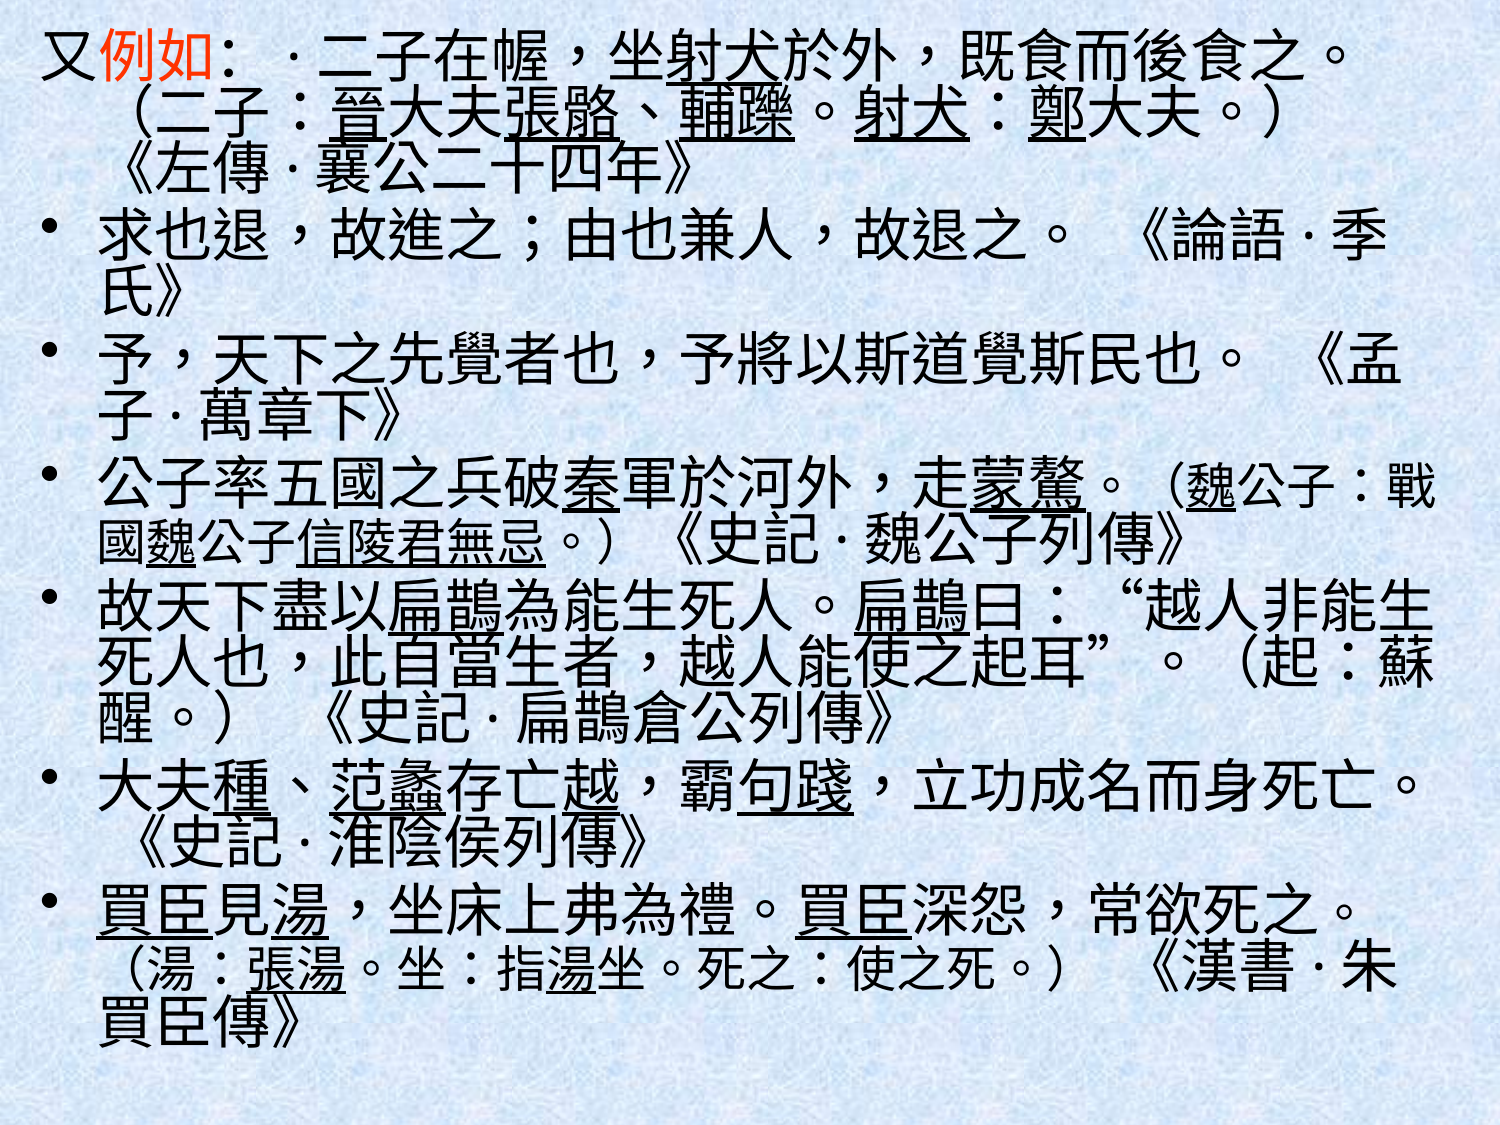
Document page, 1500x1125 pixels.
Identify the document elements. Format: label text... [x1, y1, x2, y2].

list 又例如：·二子在幄，坐射犬於外，既食而後食之。（二子：晉大夫張骼、輔躒。射犬：鄭大夫。） 《左傳·襄公二十四年》 求也退，故進之；由也兼人，故退之。 《論語·季氏》 予，天下之先覺者也，予將以斯道覺斯民也。 《孟子·萬章下》 公子率五國之兵破秦軍於河外，走蒙驁。（魏公子：戰國魏公子信陵君無忌。）《史記·魏公子列傳》 故天下盡以扁鵲為能生死人。扁鵲曰：“越人非能生死人也，此自當生者，越人能使之起耳”。（起：蘇醒。） 《史記·扁鵲倉公列傳》 大夫種、范蠡存亡越，霸句踐，立功成名而身死亡。 《史記·淮陰侯列傳》 買臣見湯，坐床上弗為禮。買臣深怨，常欲死之。（湯：張湯。坐：指湯坐。死之：使之死。） 《漢書·朱買臣傳》 [24, 24, 1463, 1100]
picture [0, 0, 1500, 1125]
